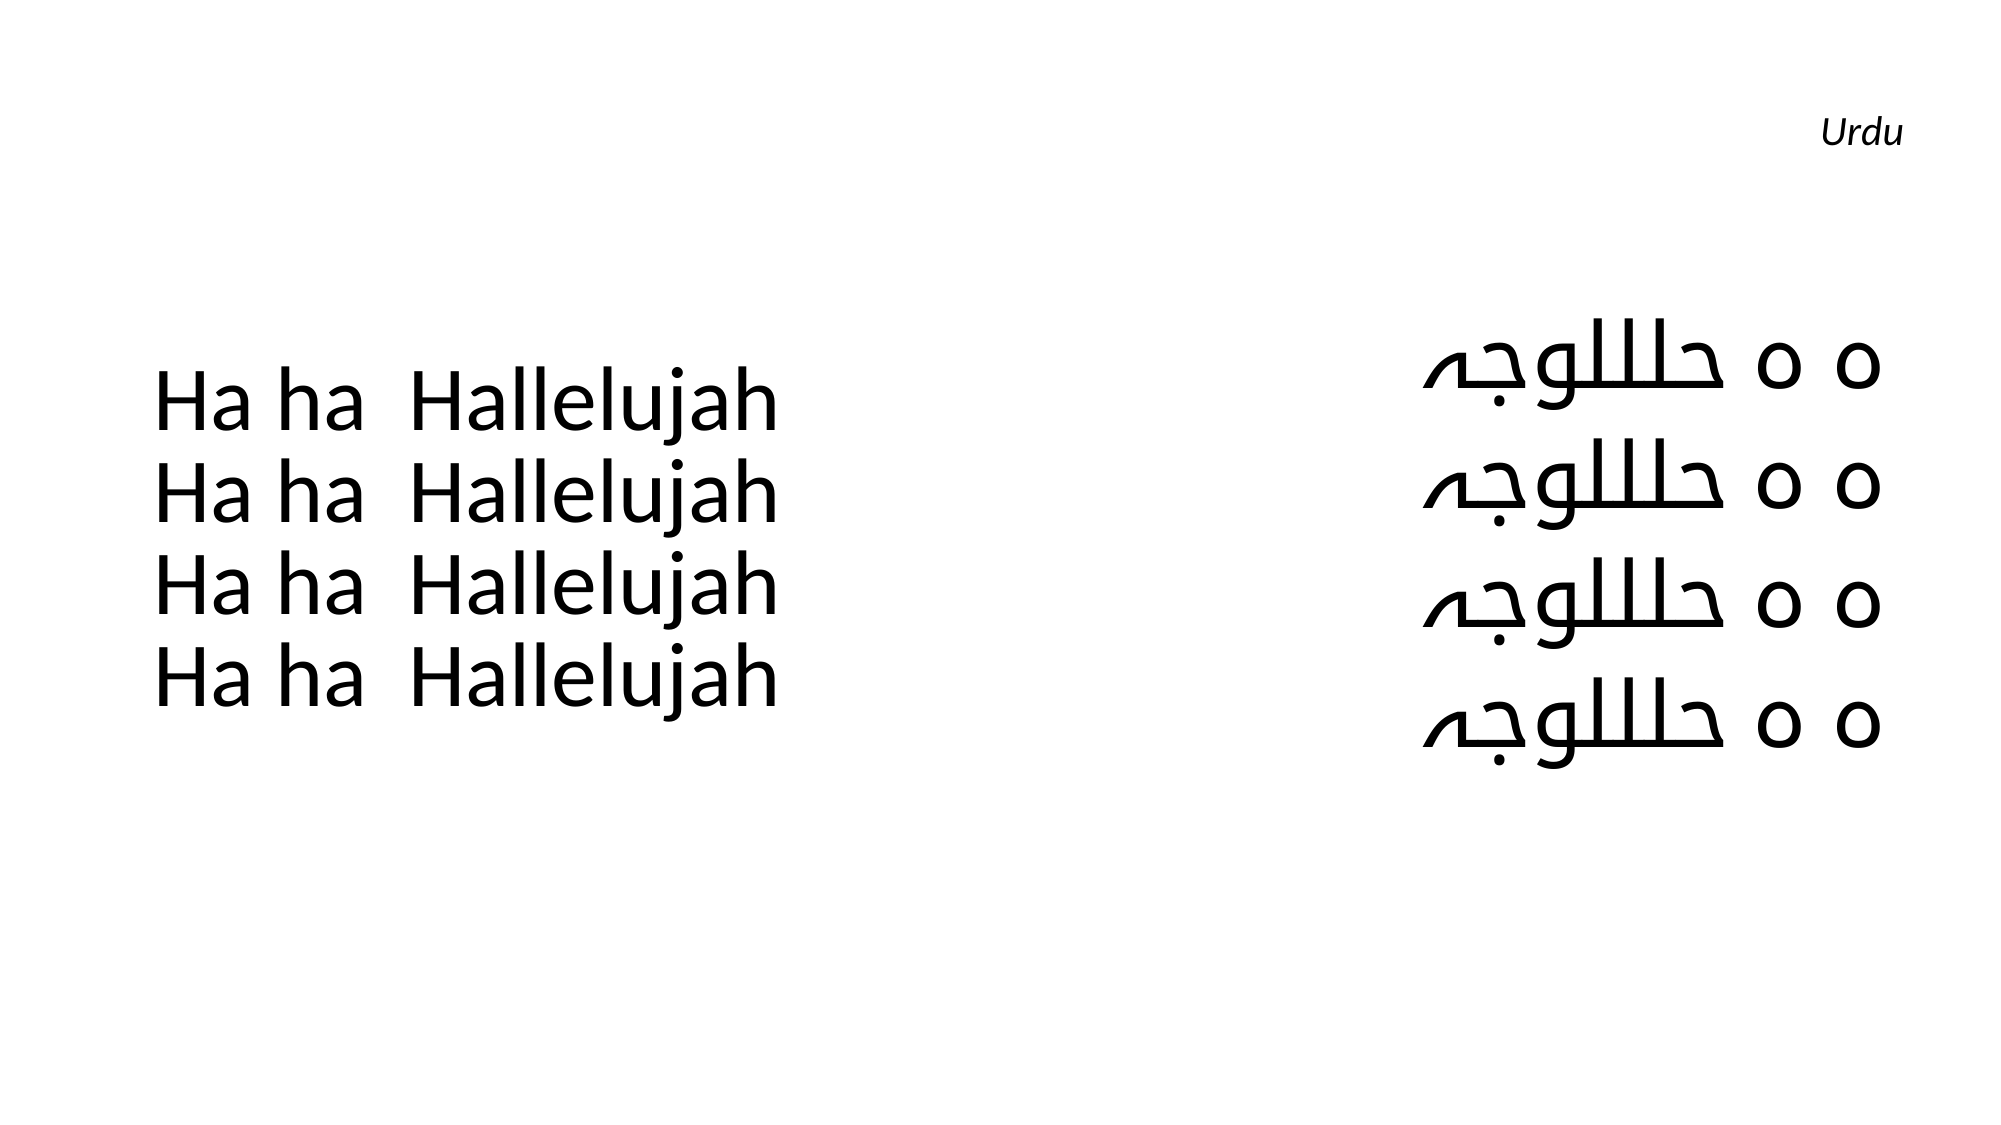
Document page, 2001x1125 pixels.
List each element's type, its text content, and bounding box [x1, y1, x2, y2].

text_box Urdu [1805, 96, 1920, 162]
table_header ہ ہ حلللوجہ ہ ہ حلللوجہ ہ ہ حلللوجہ ہ ہ حلللوجہ [1020, 118, 1902, 1011]
table_header Ha ha Hallelujah Ha ha Hallelujah Ha ha Hallelujah Ha ha Hallelujah [138, 118, 1020, 1011]
